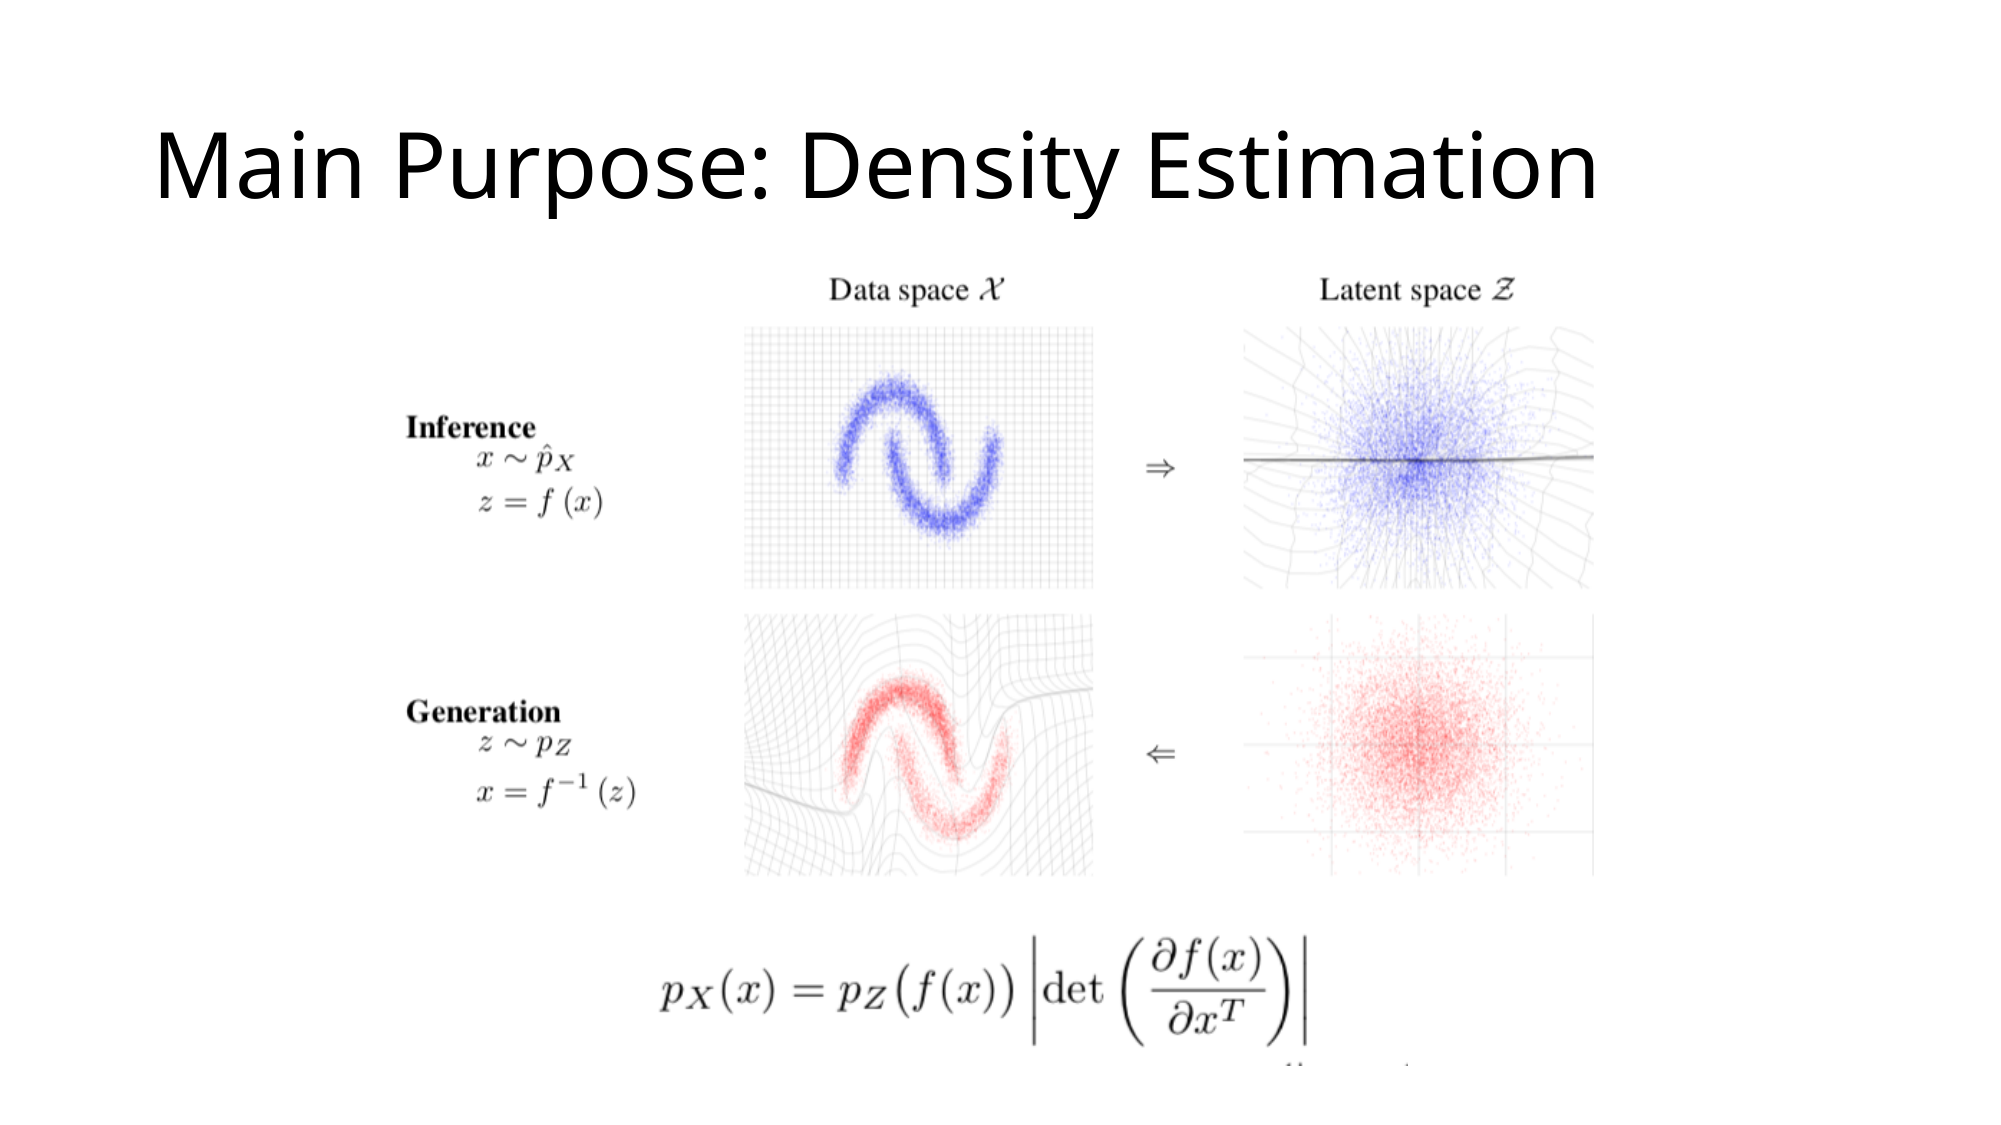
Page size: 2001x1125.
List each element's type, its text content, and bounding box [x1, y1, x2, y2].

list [360, 219, 1627, 894]
picture [579, 911, 1408, 1066]
title Main Purpose: Density Estimation [137, 59, 1863, 278]
